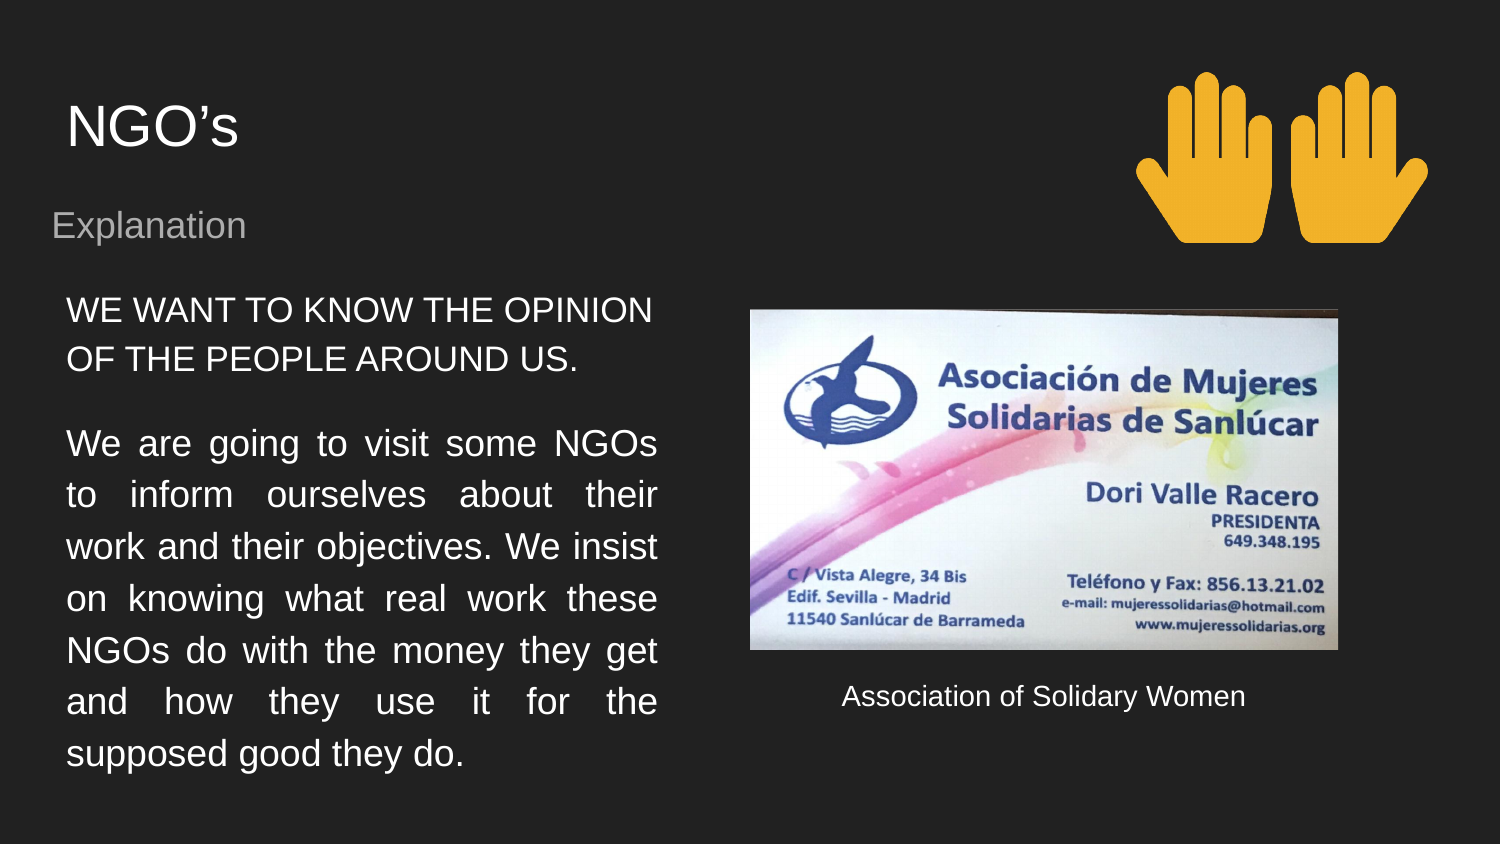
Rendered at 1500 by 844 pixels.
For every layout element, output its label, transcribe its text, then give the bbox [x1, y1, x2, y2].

picture [750, 72, 1339, 765]
list WE WANT TO KNOW THE OPINION OF THE PEOPLE AROUND US. We are going to visit some NGOs to inform ourselves about their work and their objectives. We insist on knowing what real work these NGOs do with the money they get and how they use it for the supposed good they do. [51, 265, 674, 771]
text_box Explanation [36, 186, 572, 247]
picture [1291, 72, 1428, 244]
title NGO’s [51, 72, 498, 167]
text_box Association of Solidary Women [758, 662, 859, 722]
text_box Association of Solidary Women [1228, 662, 1331, 722]
